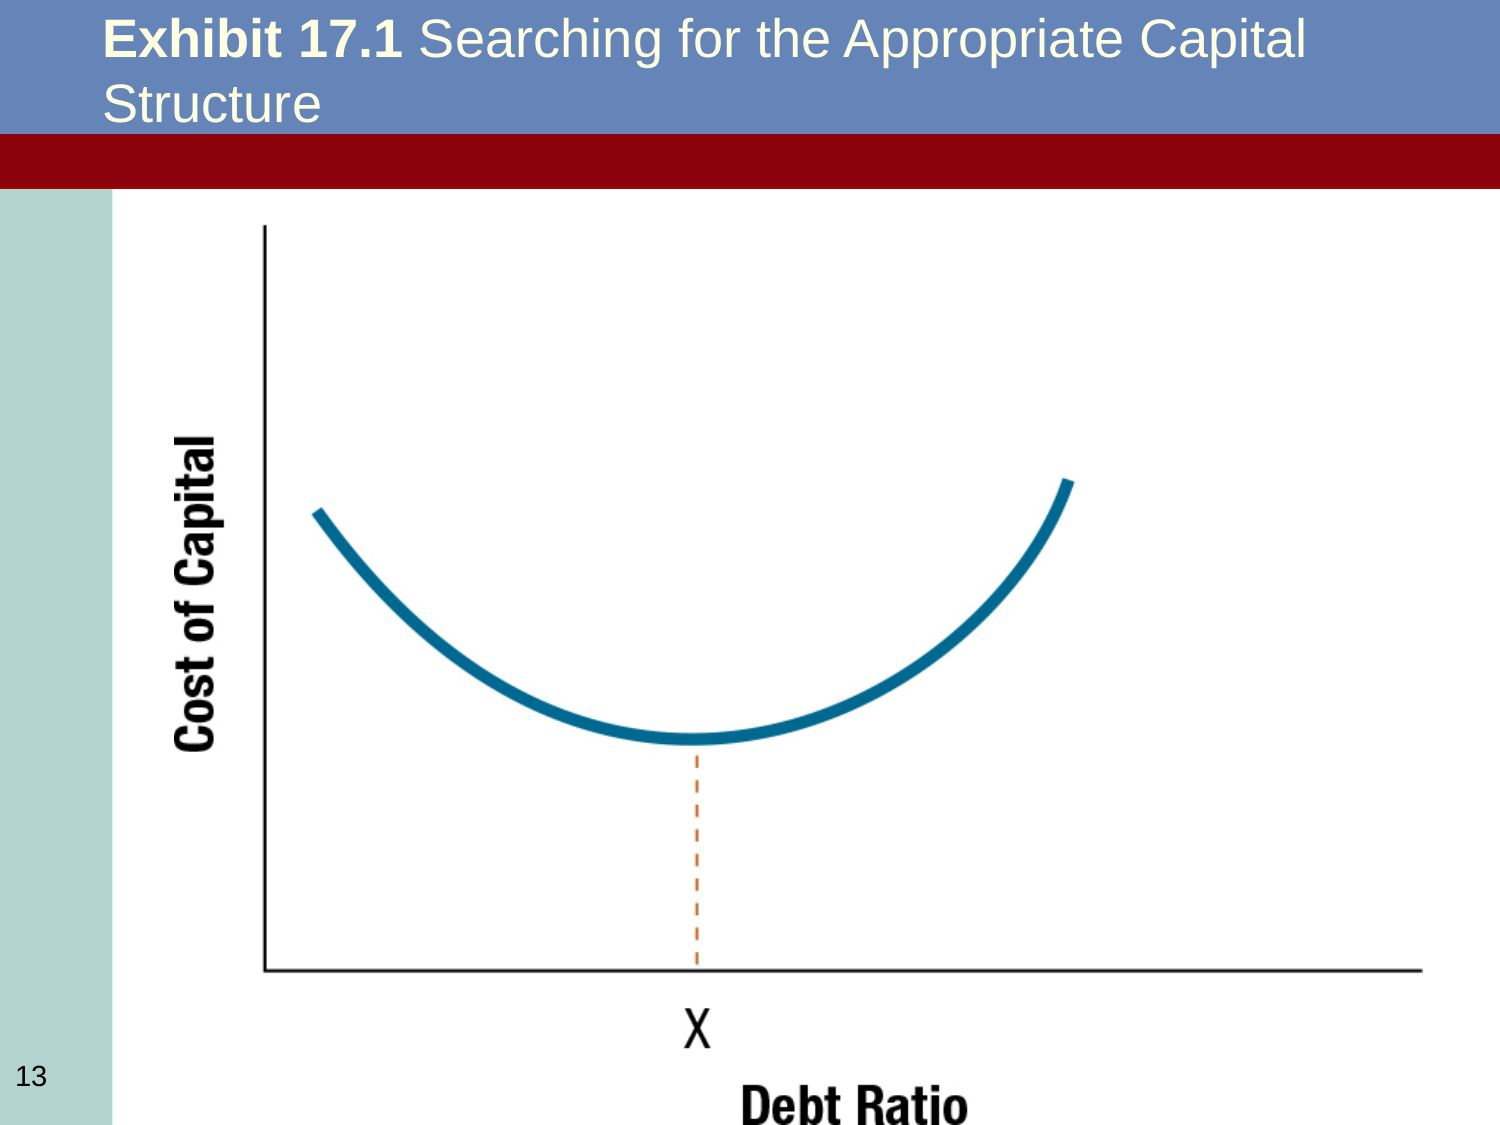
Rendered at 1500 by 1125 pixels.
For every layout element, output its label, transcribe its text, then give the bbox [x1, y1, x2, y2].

picture [0, 189, 113, 1050]
title Exhibit 17.1 Searching for the Appropriate Capital Structure [87, 0, 1500, 138]
slide_number 13 [0, 1050, 113, 1125]
picture [0, 134, 1500, 187]
picture [174, 224, 1423, 1125]
